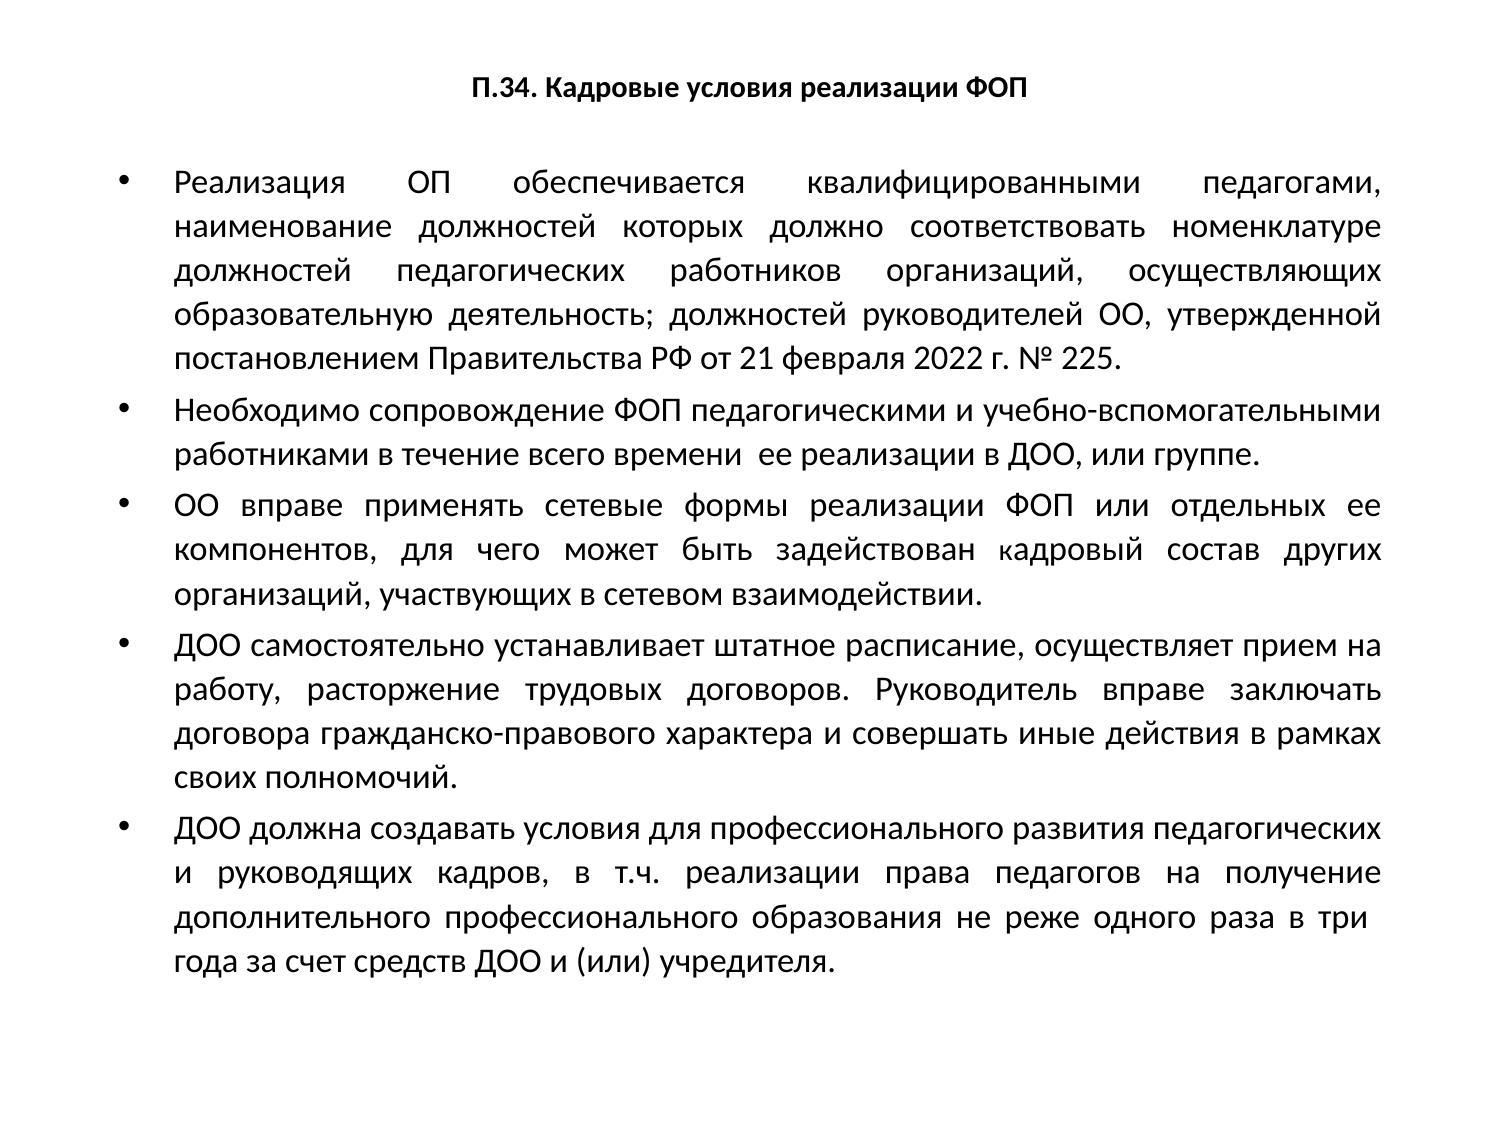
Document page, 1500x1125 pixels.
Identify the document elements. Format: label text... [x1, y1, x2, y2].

list Реализация ОП обеспечивается квалифицированными педагогами, наименование должностей которых должно соответствовать номенклатуре должностей педагогических работников организаций, осуществляющих образовательную деятельность; должностей руководителей ОО, утвержденной постановлением Правительства РФ от 21 февраля 2022 г. № 225. Необходимо сопровождение ФОП педагогическими и учебно-вспомогательными работниками в течение всего времени ее реализации в ДОО, или группе. ОО вправе применять сетевые формы реализации ФОП или отдельных ее компонентов, для чего может быть задействован кадровый состав других организаций, участвующих в сетевом взаимодействии. ДОО самостоятельно устанавливает штатное расписание, осуществляет прием на работу, расторжение трудовых договоров. Руководитель вправе заключать договора гражданско-правового характера и совершать иные действия в рамках своих полномочий. ДОО должна создавать условия для профессионального развития педагогических и руководящих кадров, в т.ч. реализации права педагогов на получение дополнительного профессионального образования не реже одного раза в три года за счет средств ДОО и (или) учредителя. [103, 148, 1397, 1014]
title П.34. Кадровые условия реализации ФОП [103, 59, 1397, 148]
